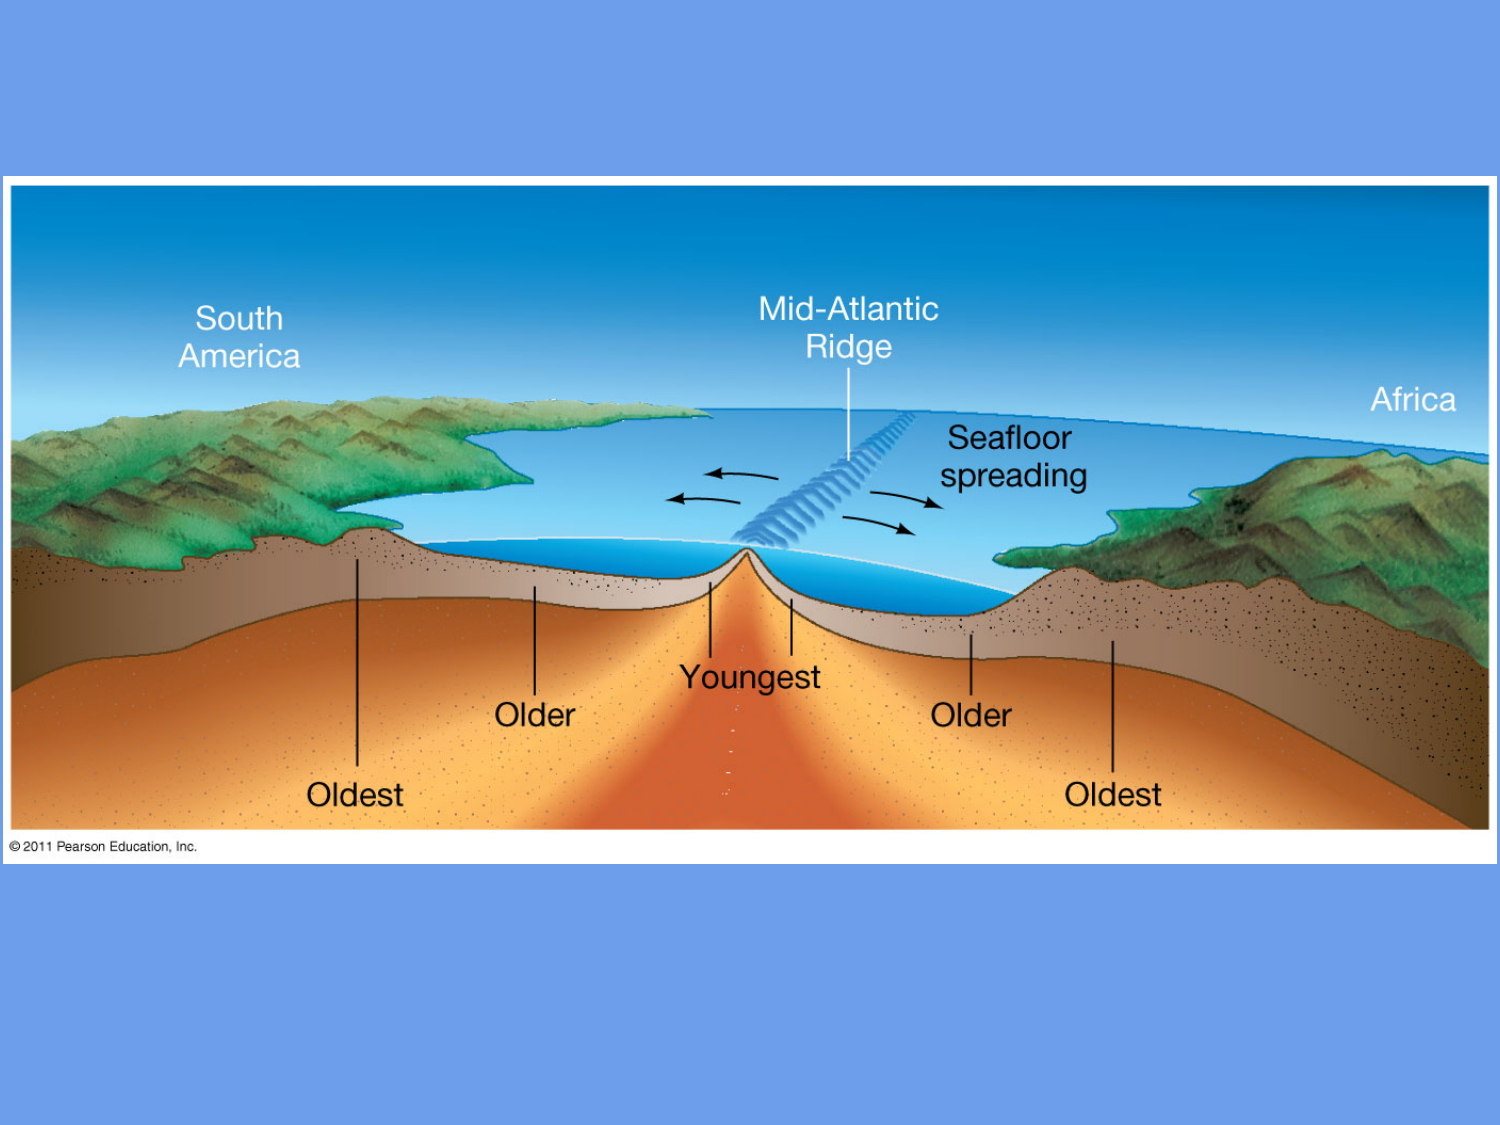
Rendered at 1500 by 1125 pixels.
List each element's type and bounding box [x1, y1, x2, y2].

picture [3, 176, 1497, 864]
